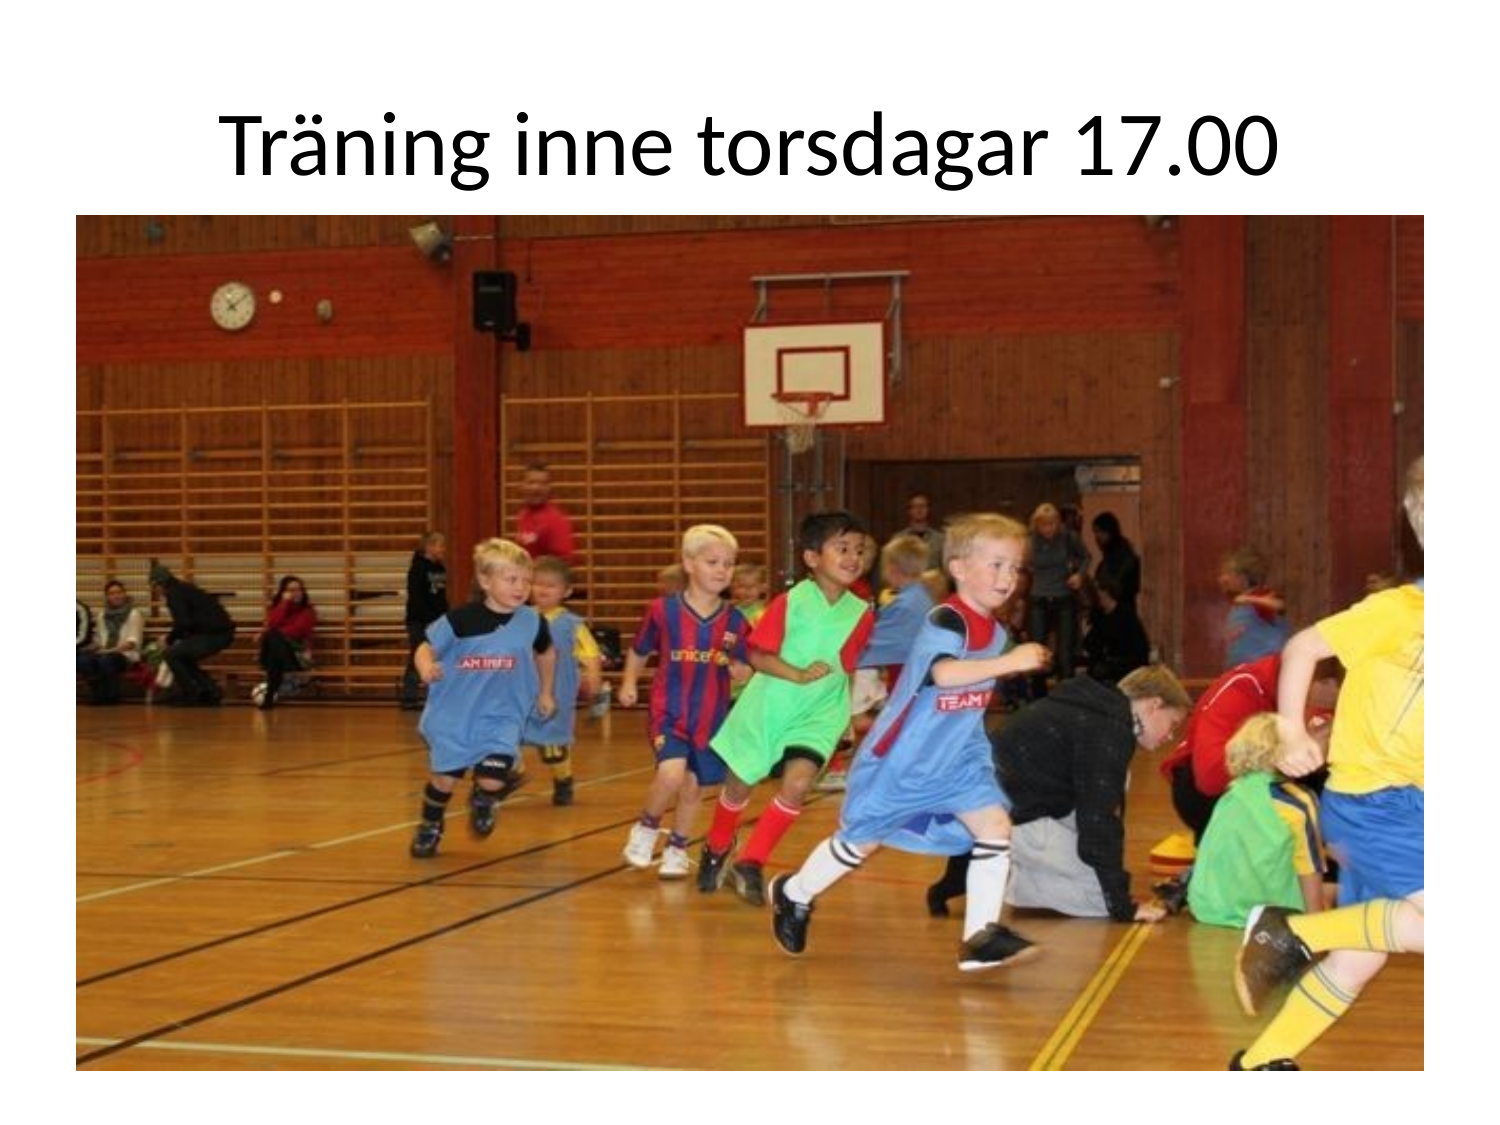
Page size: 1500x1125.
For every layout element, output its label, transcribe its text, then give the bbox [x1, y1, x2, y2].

picture [76, 214, 1424, 1071]
title Träning inne torsdagar 17.00 [75, 45, 1425, 216]
